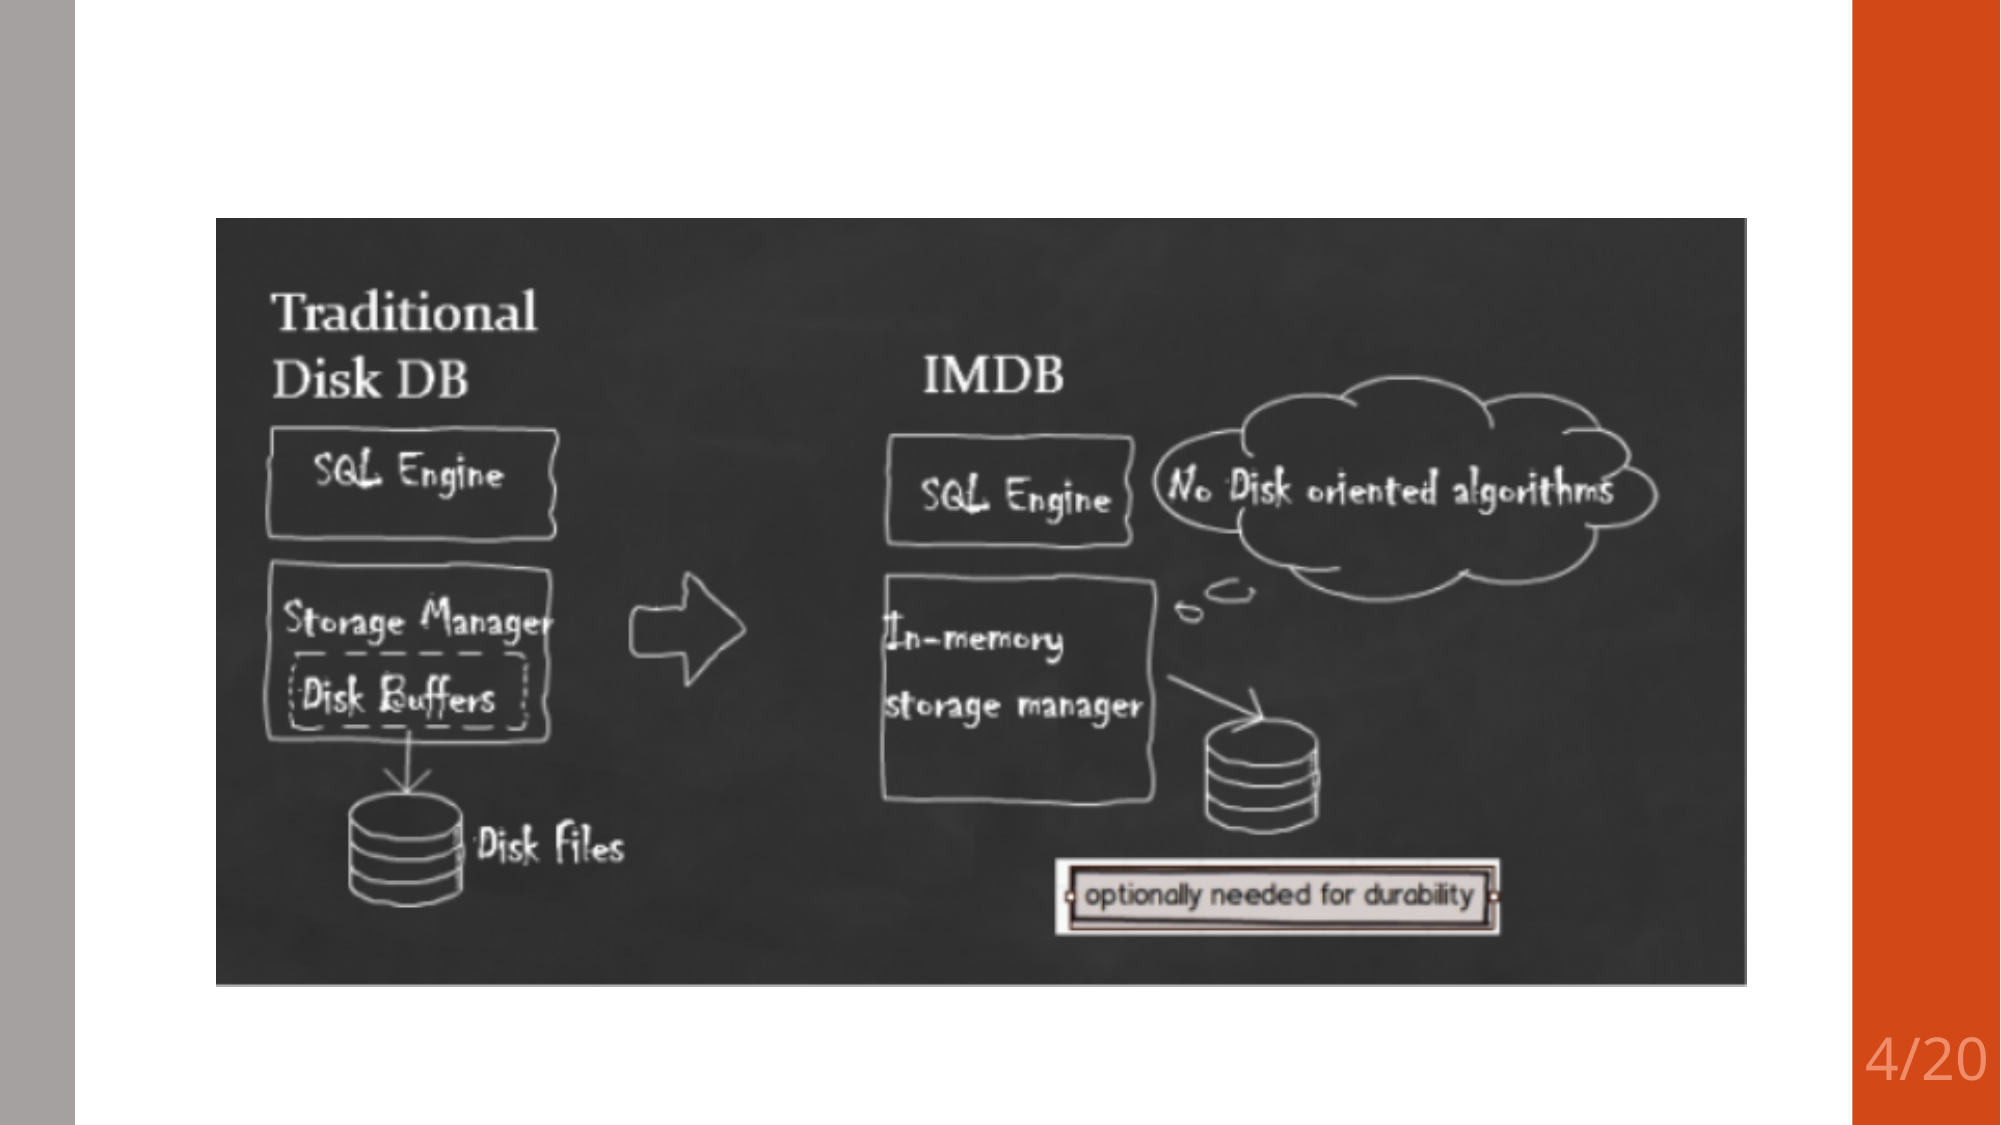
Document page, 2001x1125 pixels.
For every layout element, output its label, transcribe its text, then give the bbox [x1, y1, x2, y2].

slide_number 4/20 [1852, 1012, 2000, 1110]
picture [215, 218, 1747, 987]
